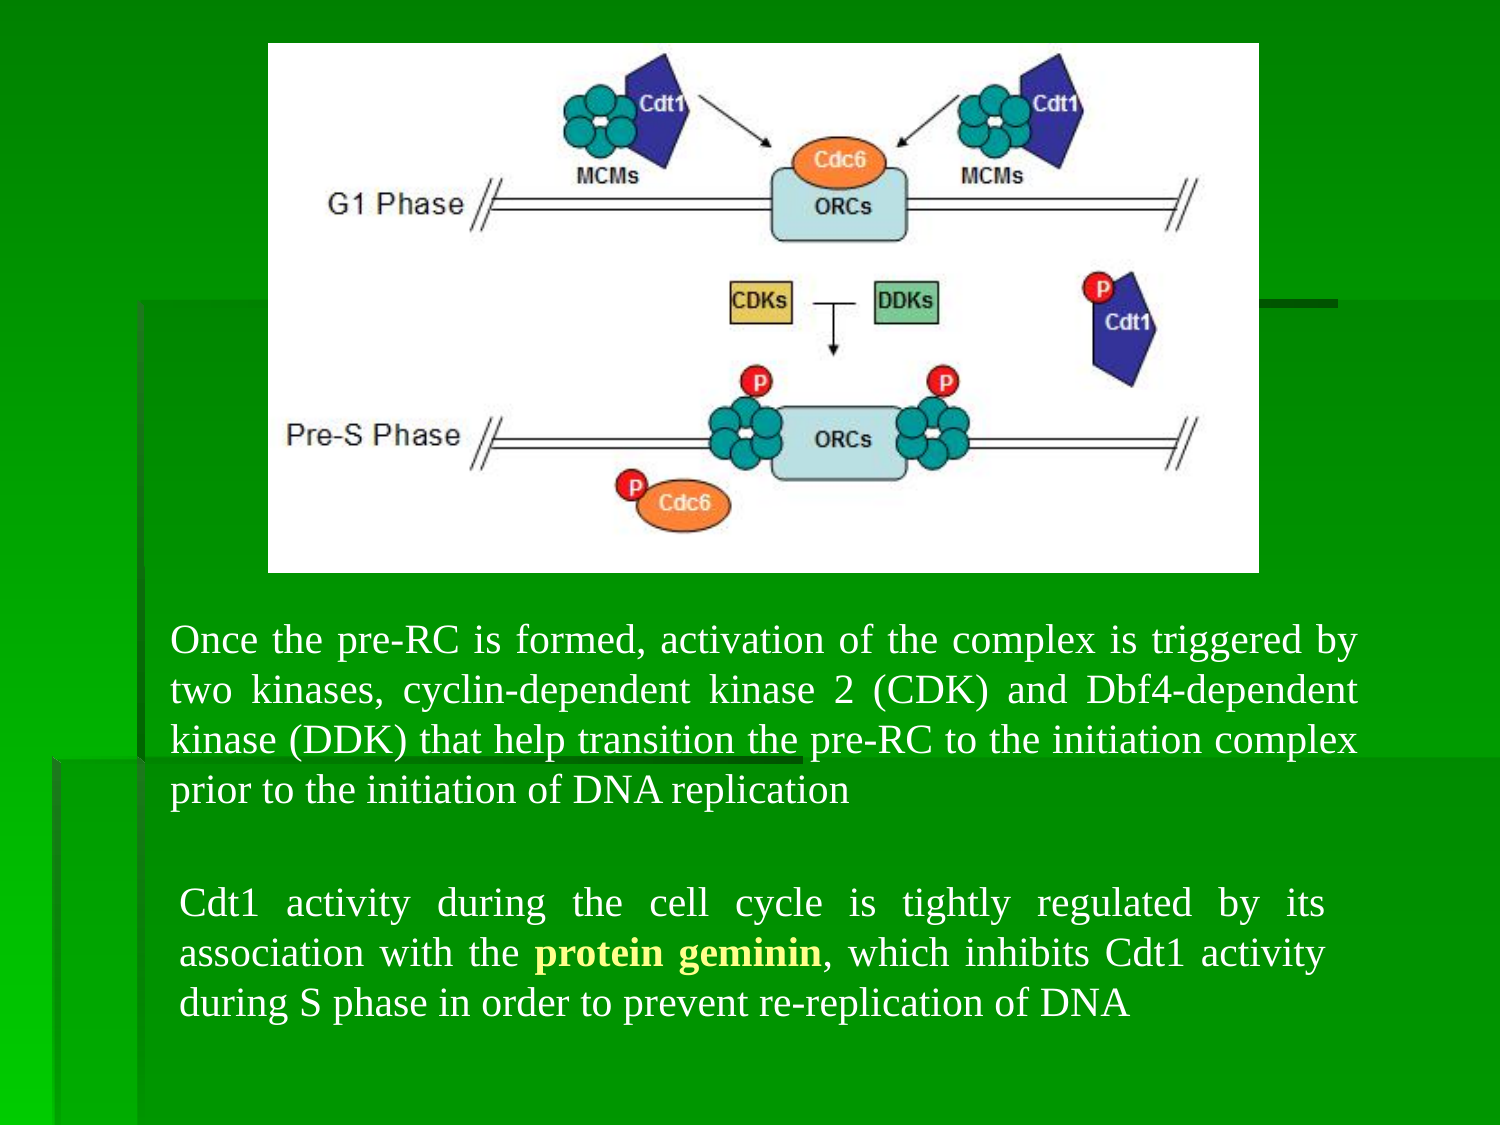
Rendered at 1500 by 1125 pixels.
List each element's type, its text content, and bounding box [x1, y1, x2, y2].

text_box Cdt1 activity during the cell cycle is tightly regulated by its association with the protein geminin, which inhibits Cdt1 activity during S phase in order to prevent re-replication of DNA [164, 867, 1341, 1033]
picture [267, 42, 1260, 573]
text_box Once the pre-RC is formed, activation of the complex is triggered by two kinases, cyclin-dependent kinase 2 (CDK) and Dbf4-dependent kinase (DDK) that help transition the pre-RC to the initiation complex prior to the initiation of DNA replication [155, 604, 1375, 819]
